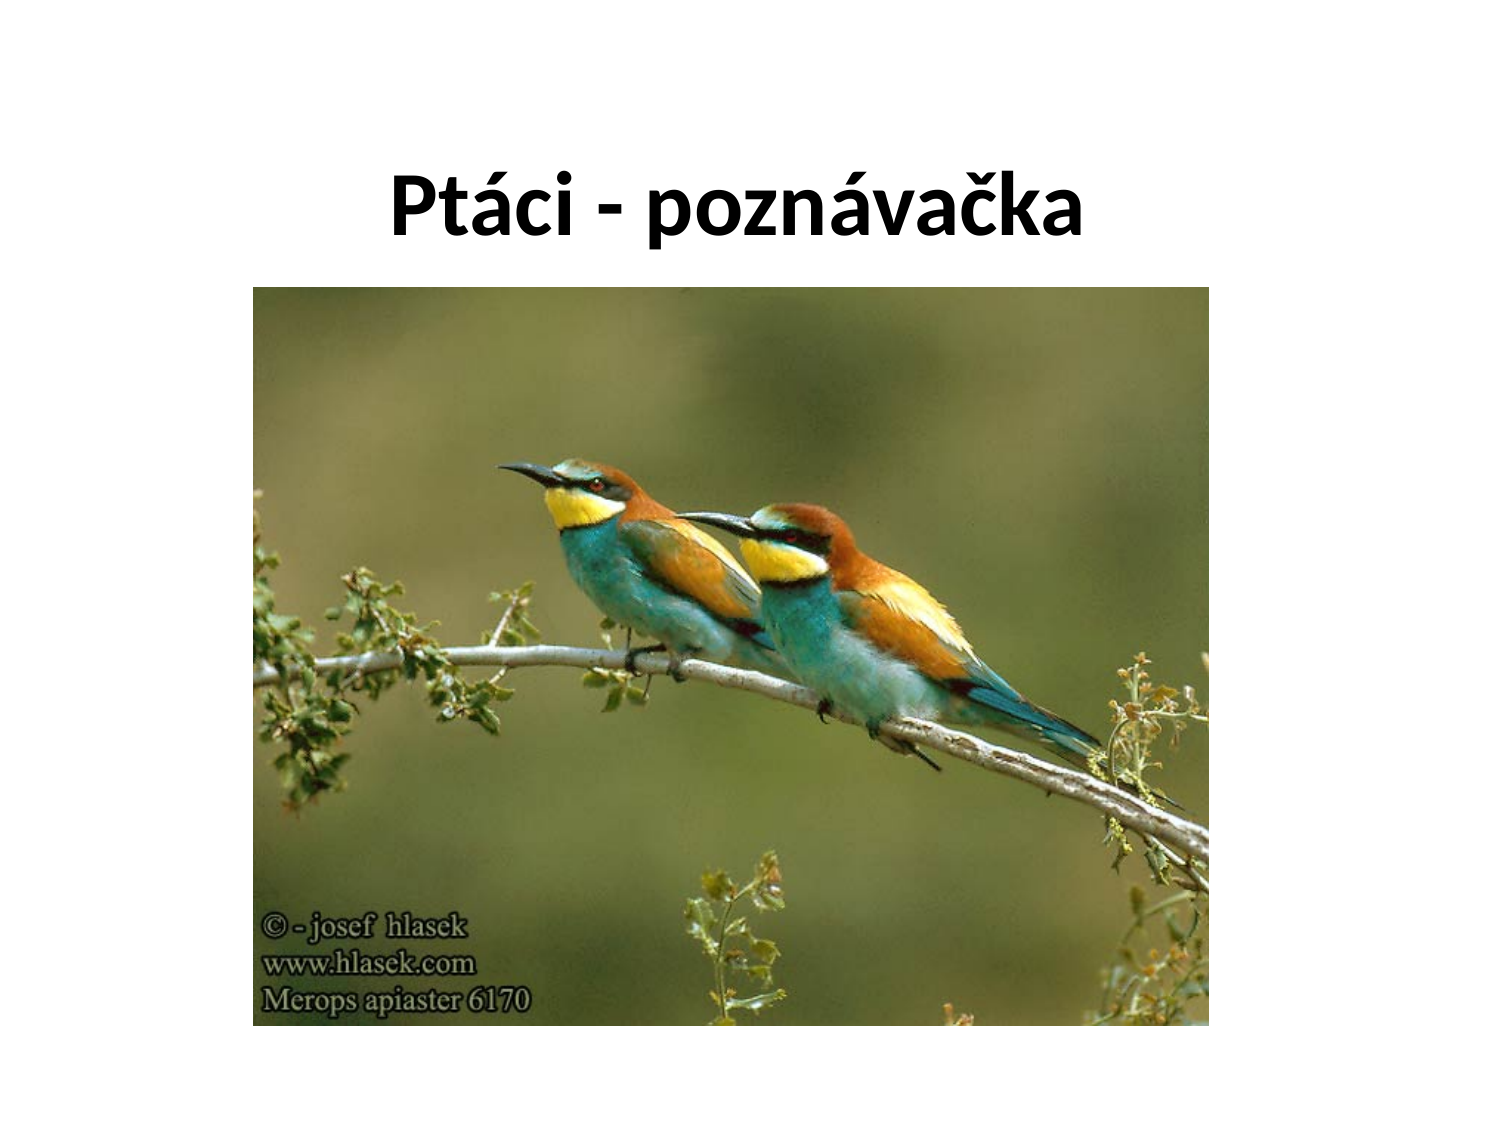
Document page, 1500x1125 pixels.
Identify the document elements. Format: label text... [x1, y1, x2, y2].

picture [253, 287, 1209, 1026]
title Ptáci - poznávačka [100, 78, 1376, 320]
